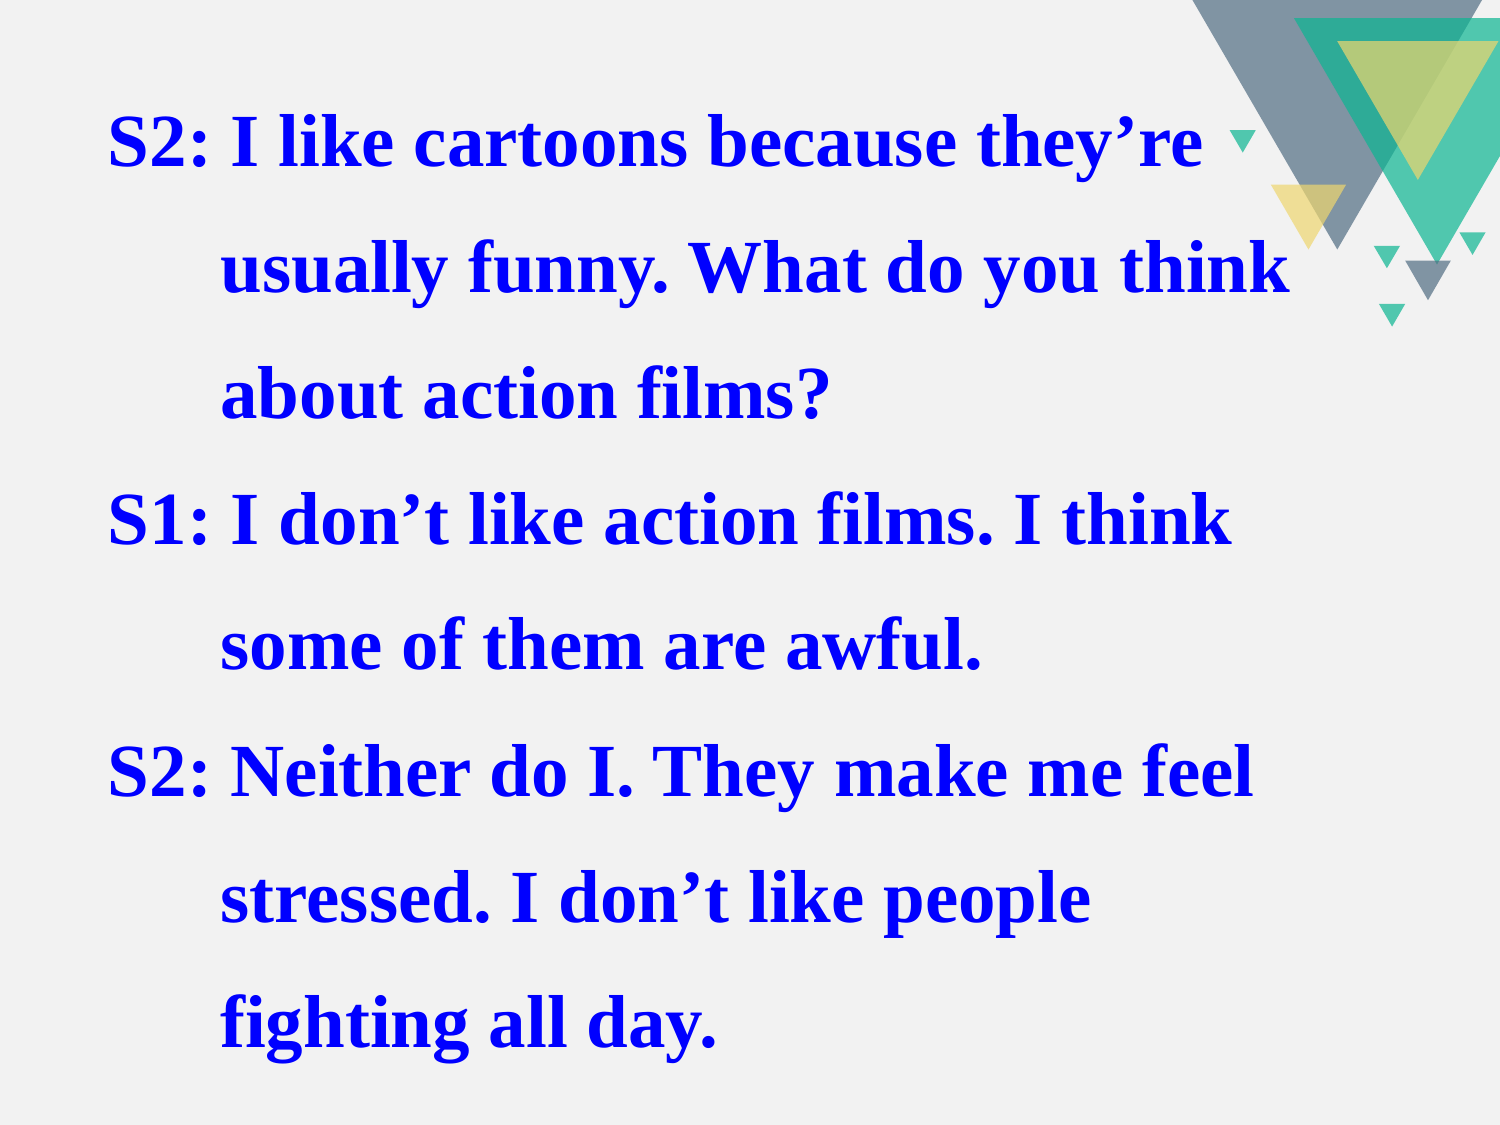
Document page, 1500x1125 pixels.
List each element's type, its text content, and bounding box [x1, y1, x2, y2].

text_box S2: I like cartoons because they’re usually funny. What do you think about action films? S1: I don’t like action films. I think some of them are awful. S2: Neither do I. They make me feel stressed. I don’t like people fighting all day. [88, 45, 1459, 1073]
